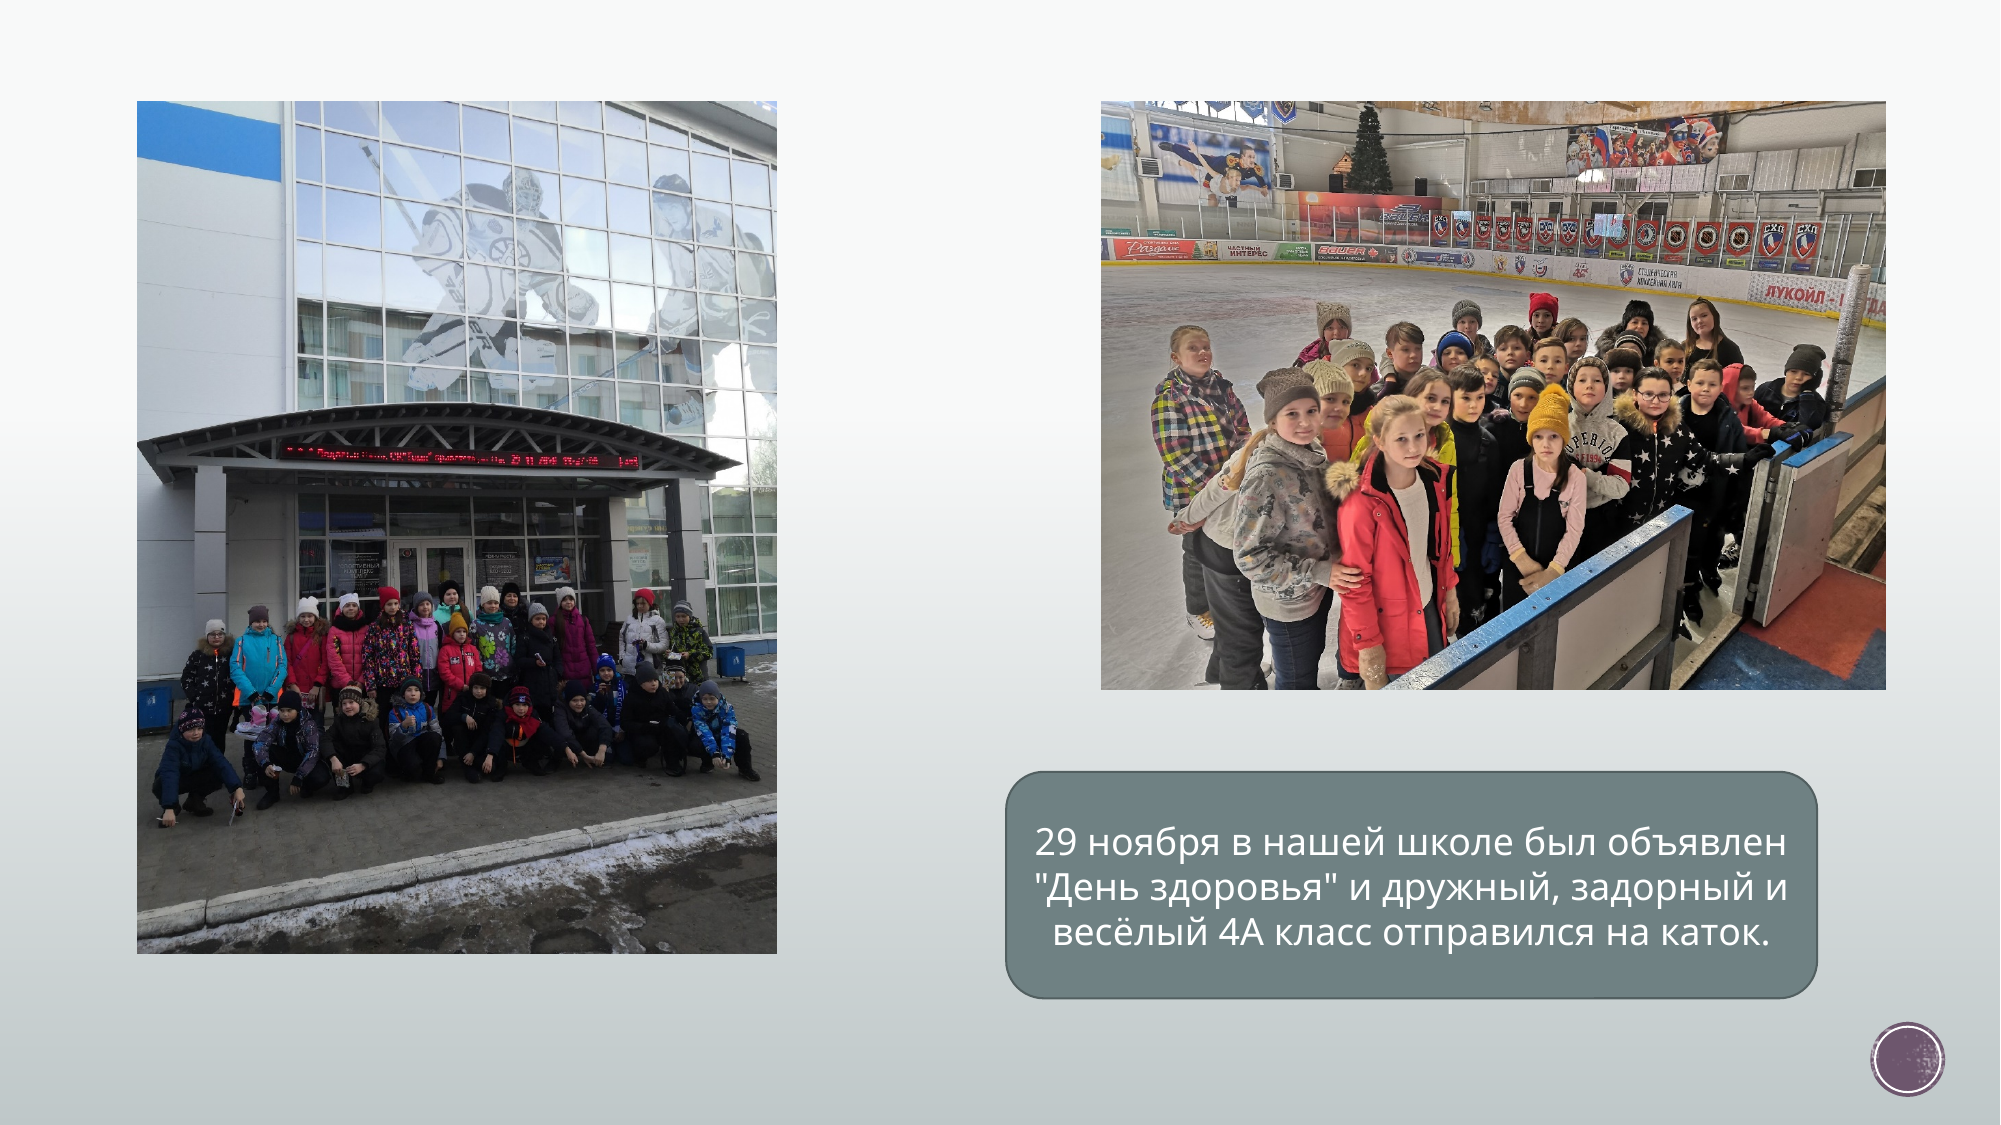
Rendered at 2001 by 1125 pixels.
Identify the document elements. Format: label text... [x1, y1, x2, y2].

picture [137, 101, 777, 954]
text_box 29 ноября в нашей школе был объявлен "День здоровья" и дружный, задорный и весёлый 4А класс отправился на каток. [1005, 770, 1819, 1000]
picture [1101, 101, 1886, 690]
